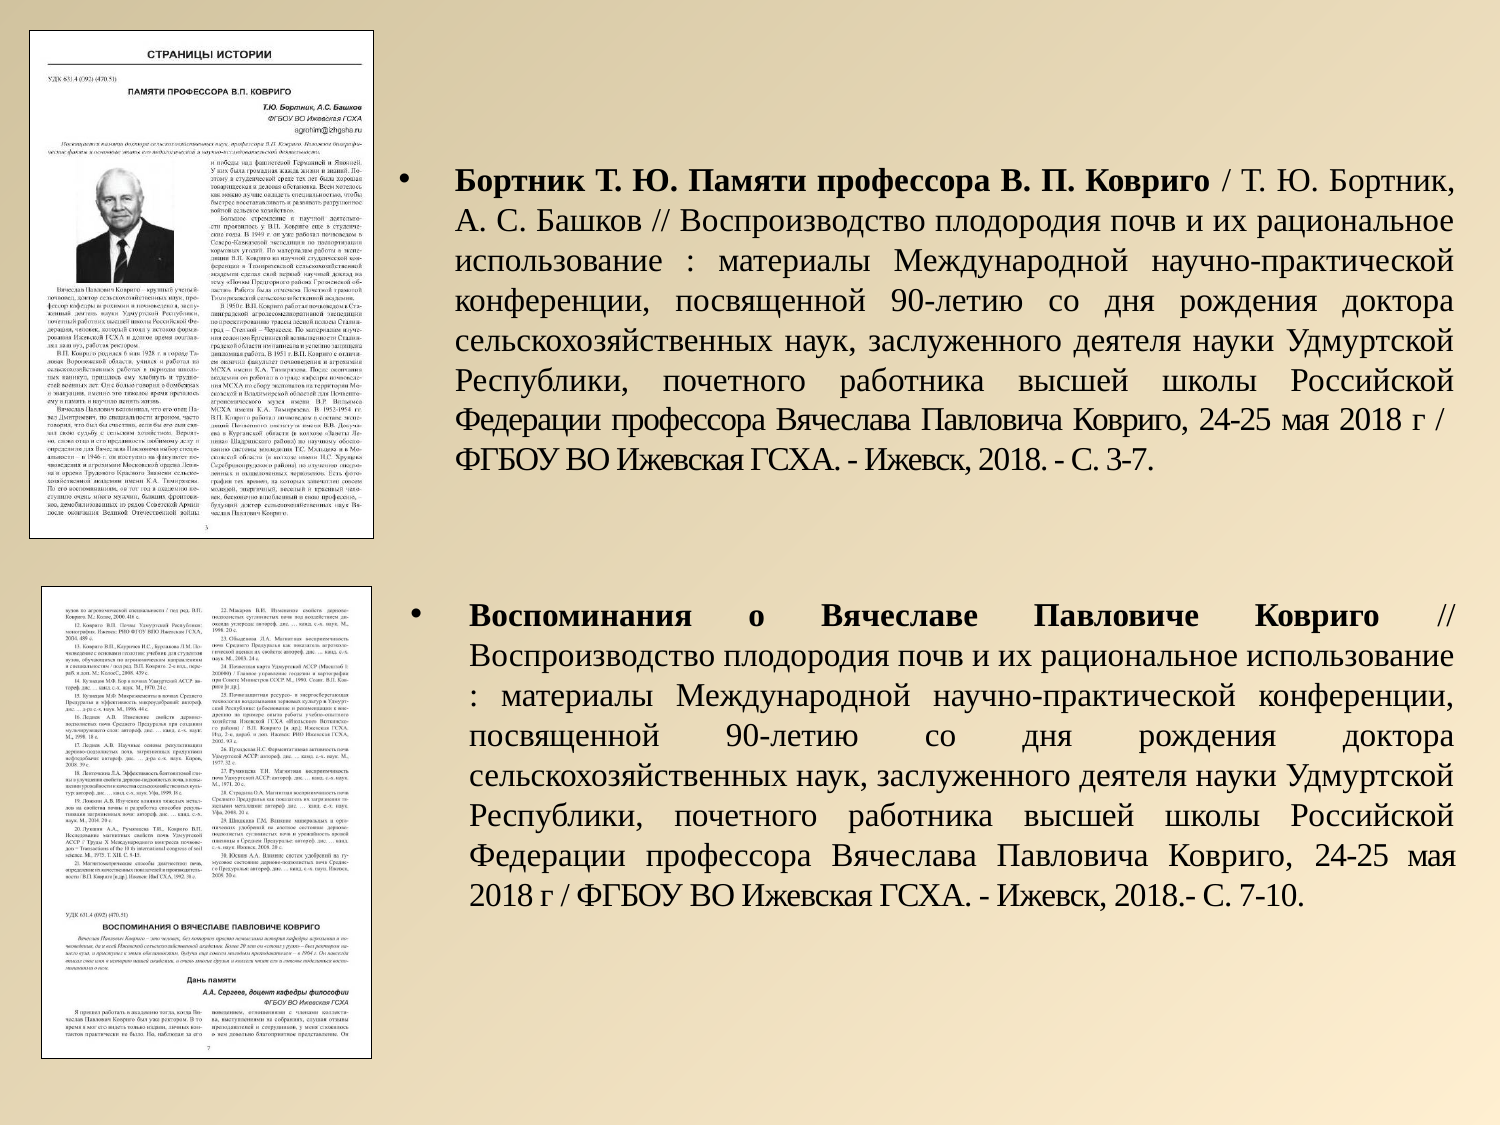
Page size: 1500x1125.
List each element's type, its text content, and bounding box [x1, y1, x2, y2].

text_box Бортник Т. Ю. Памяти профессора В. П. Ковриго / Т. Ю. Бортник, А. С. Башков // Воспроизводство плодородия почв и их рациональное использование : материалы Международной научно-практической конференции, посвященной 90-летию со дня рождения доктора сельскохозяйственных наук, заслуженного деятеля науки Удмуртской Республики, почетного работника высшей школы Российской Федерации профессора Вячеслава Павловича Ковриго, 24-25 мая 2018 г / ФГБОУ ВО Ижевская ГСХА. - Ижевск, 2018. - С. 3-7. [383, 30, 1471, 575]
text_box Воспоминания о Вячеславе Павловиче Ковриго // Воспроизводство плодородия почв и их рациональное использование : материалы Международной научно-практической конференции, посвященной 90-летию со дня рождения доктора сельскохозяйственных наук, заслуженного деятеля науки Удмуртской Республики, почетного работника высшей школы Российской Федерации профессора Вячеслава Павловича Ковриго, 24-25 мая 2018 г / ФГБОУ ВО Ижевская ГСХА. - Ижевск, 2018.- С. 7-10. [395, 586, 1471, 966]
picture [29, 30, 374, 540]
picture [41, 585, 373, 1059]
